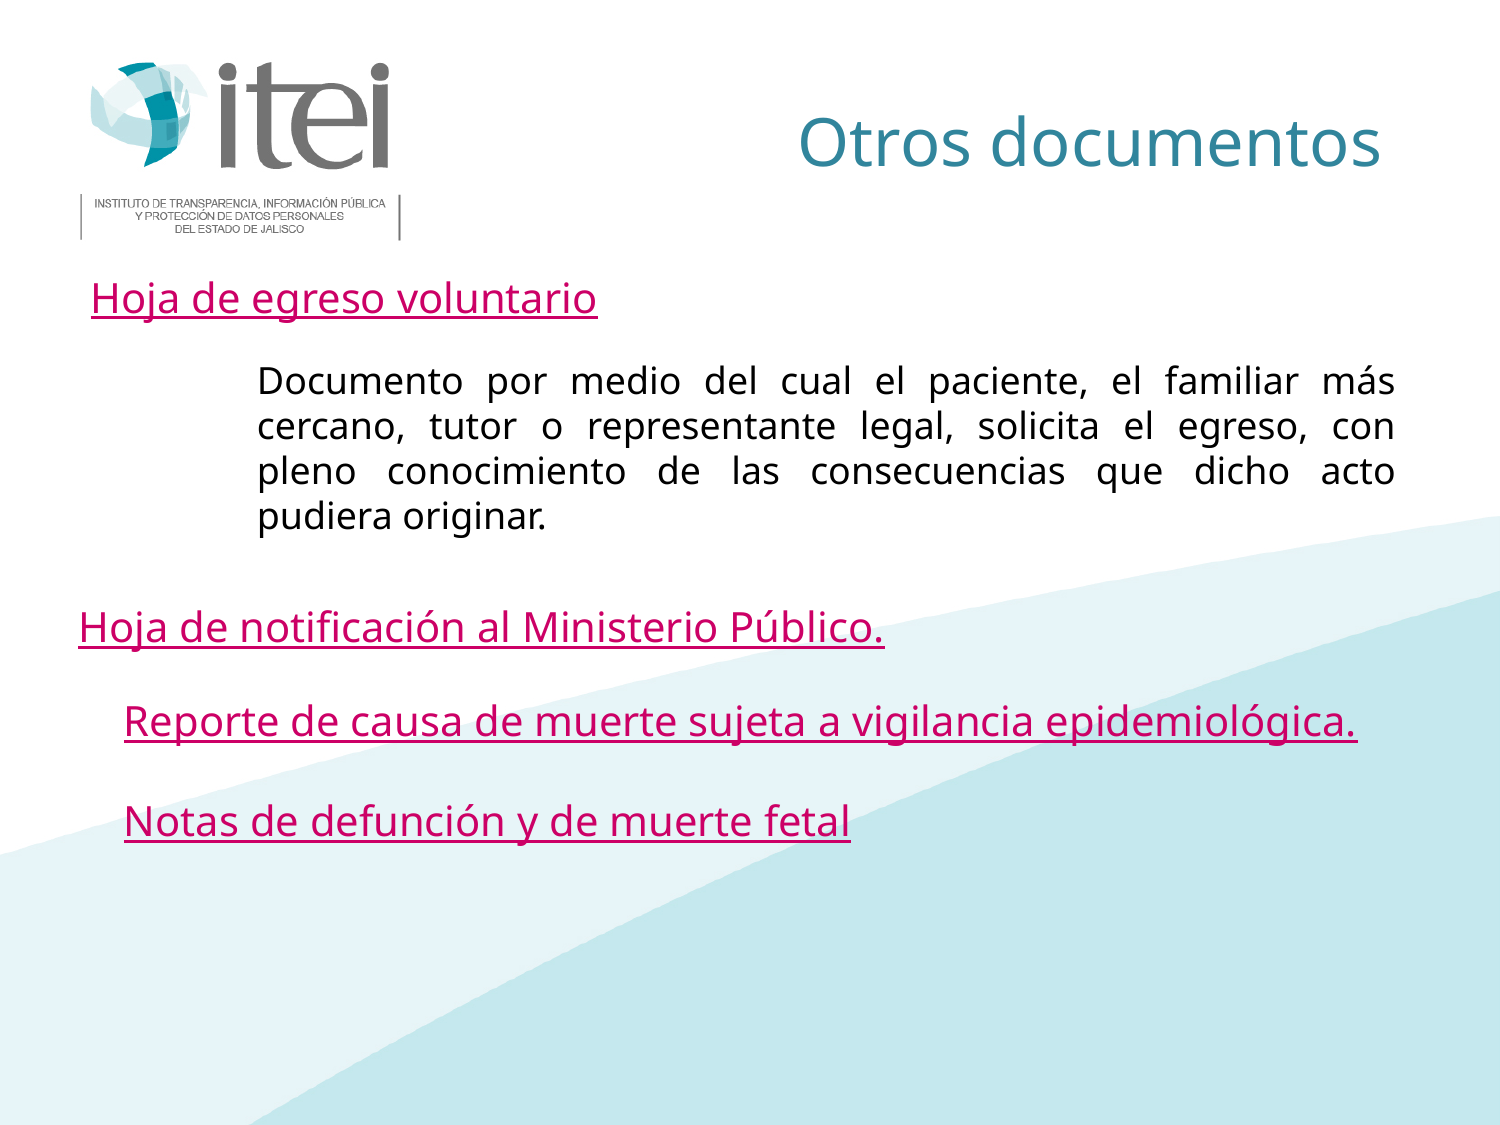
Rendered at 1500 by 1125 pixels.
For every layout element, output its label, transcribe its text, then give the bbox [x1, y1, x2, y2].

text_box Documento por medio del cual el paciente, el familiar más cercano, tutor o representante legal, solicita el egreso, con pleno conocimiento de las consecuencias que dicho acto pudiera originar. [242, 349, 1412, 545]
text_box Hoja de egreso voluntario [75, 263, 613, 329]
text_box Otros documentos [714, 78, 1466, 203]
text_box Reporte de causa de muerte sujeta a vigilancia epidemiológica. [109, 687, 1500, 753]
text_box Hoja de notificación al Ministerio Público. [63, 593, 900, 659]
picture [0, 0, 1500, 1125]
text_box Notas de defunción y de muerte fetal [109, 787, 1500, 853]
